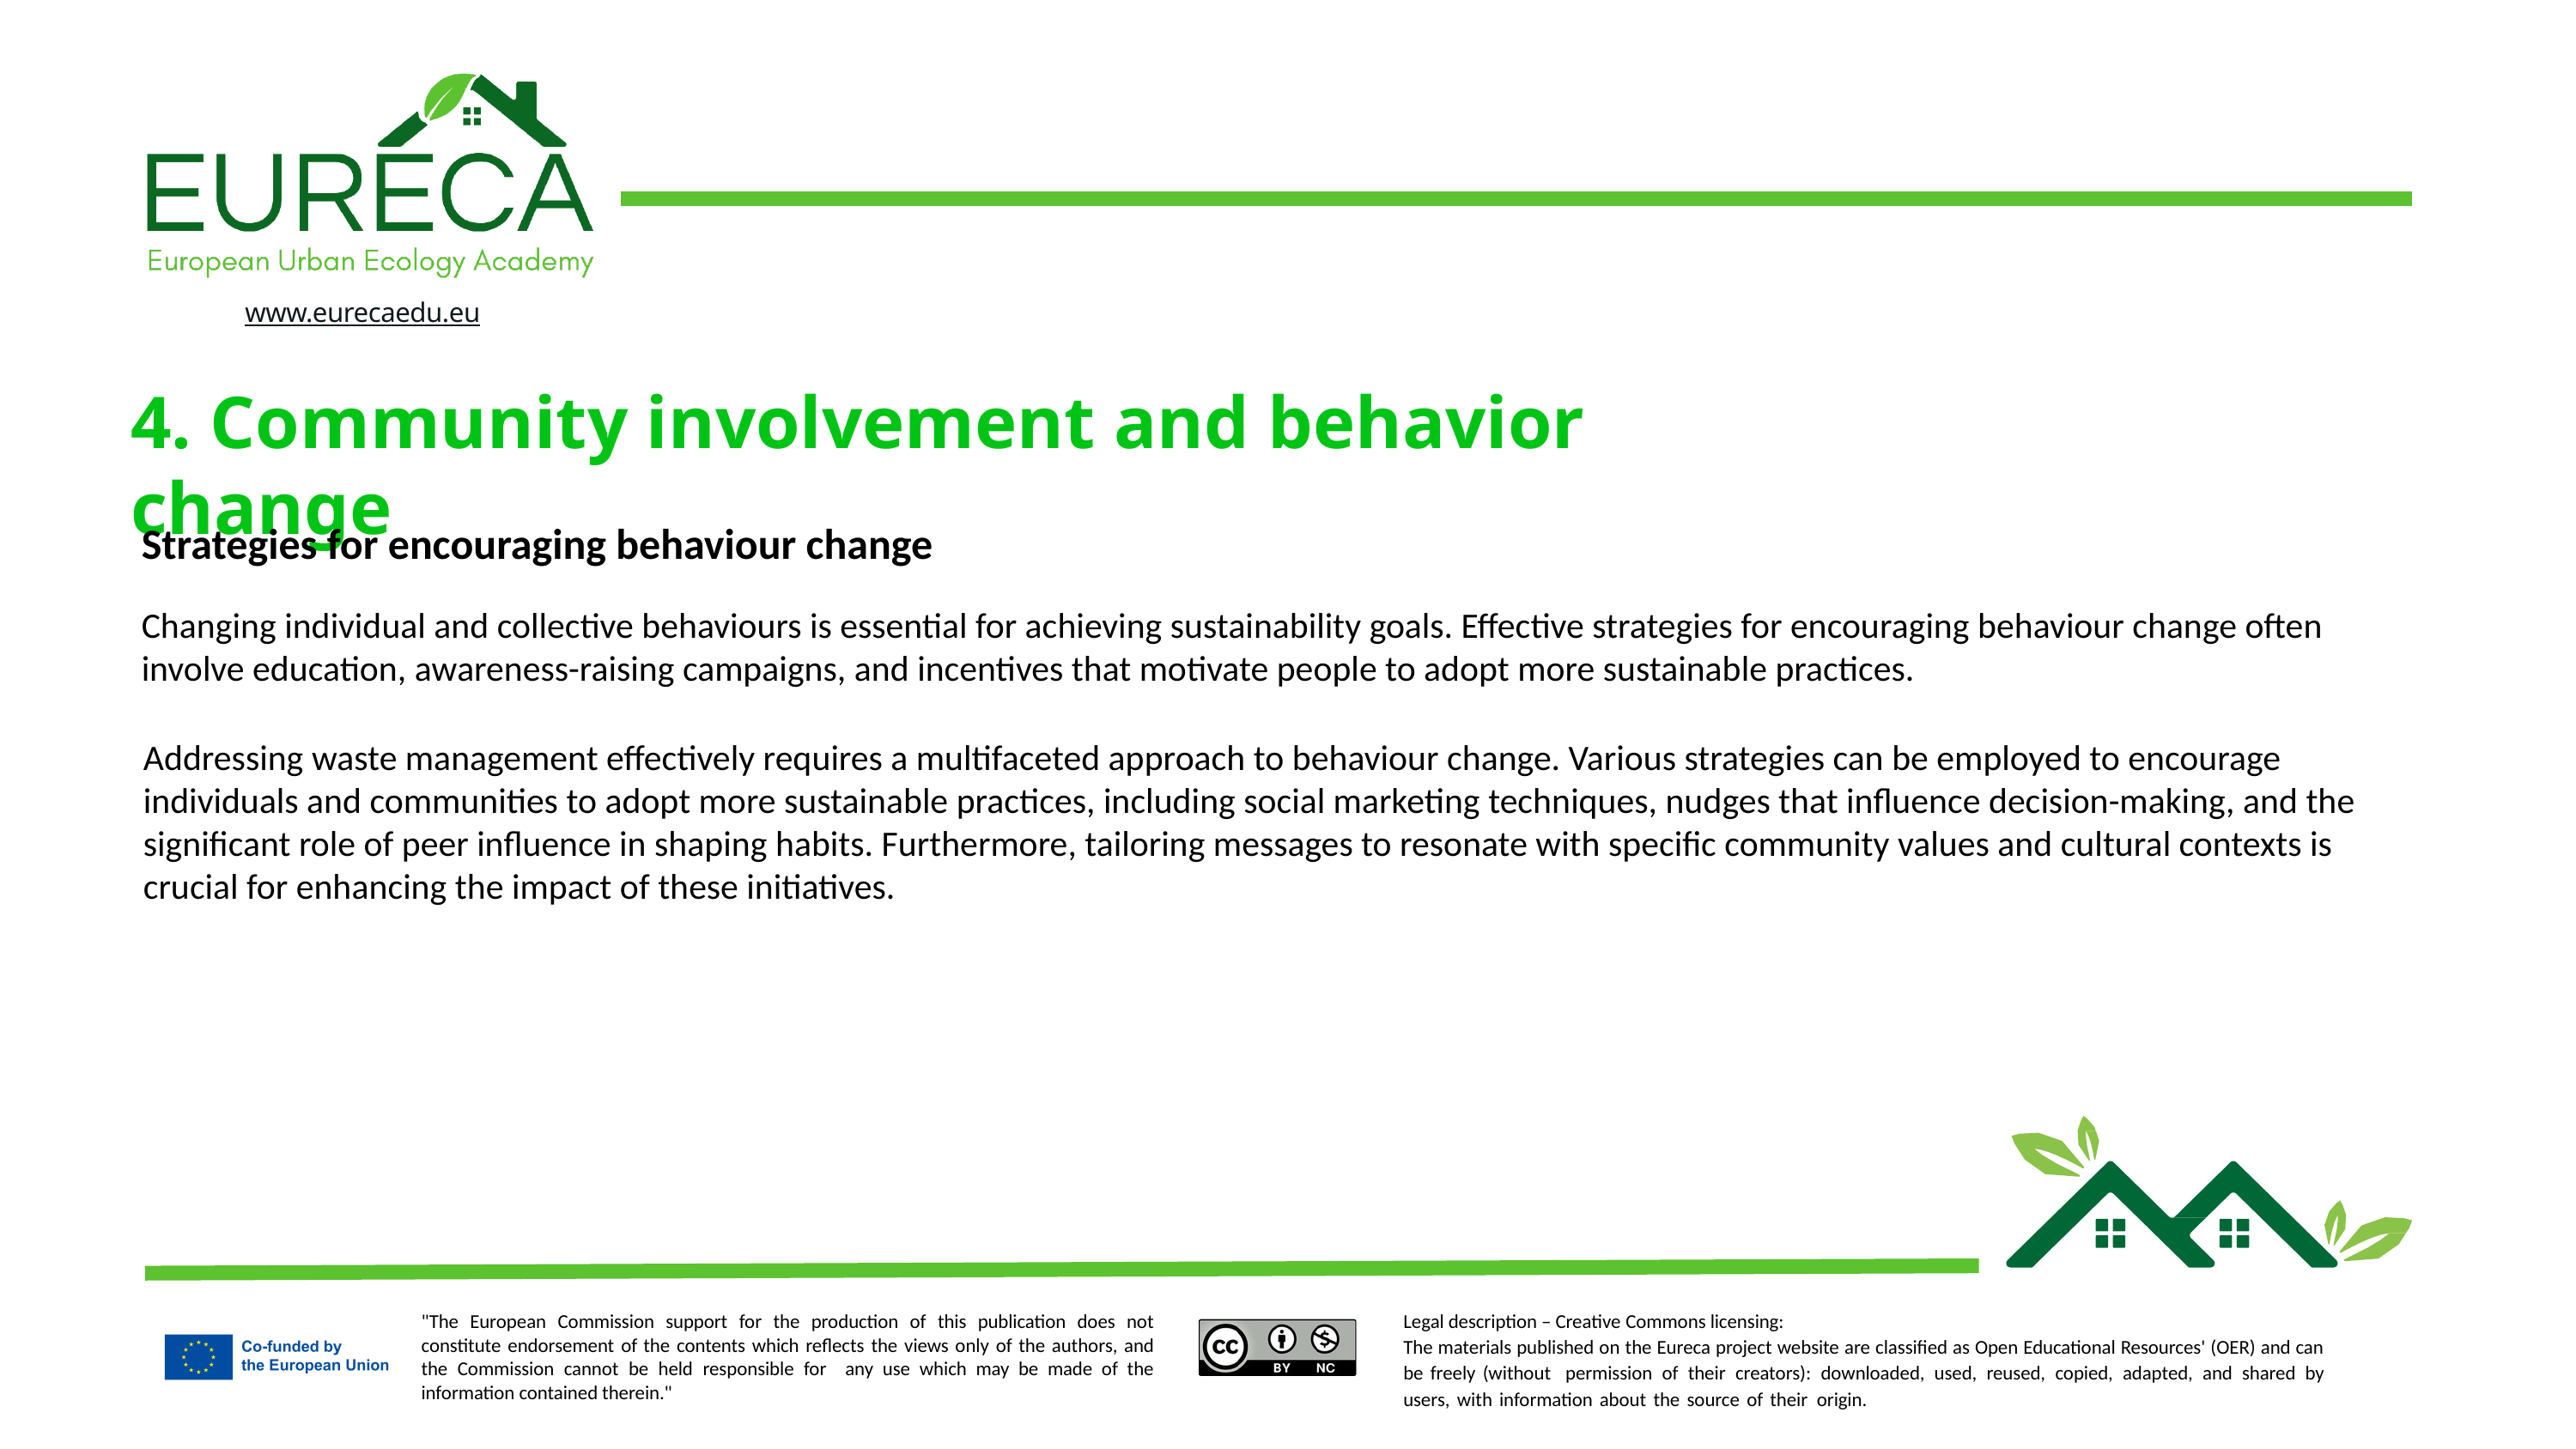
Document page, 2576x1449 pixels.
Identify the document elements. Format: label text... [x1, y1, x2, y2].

text_box Changing individual and collective behaviours is essential for achieving sustainability goals. Effective strategies for encouraging behaviour change often involve education, awareness-raising campaigns, and incentives that motivate people to adopt more sustainable practices. [129, 596, 2361, 695]
picture [145, 37, 636, 337]
text_box Addressing waste management effectively requires a multifaceted approach to behaviour change. Various strategies can be employed to encourage individuals and communities to adopt more sustainable practices, including social marketing techniques, nudges that influence decision-making, and the significant role of peer influence in shaping habits. Furthermore, tailoring messages to resonate with specific community values and cultural contexts is crucial for enhancing the impact of these initiatives. [131, 728, 2383, 913]
text_box Strategies for encouraging behaviour change [129, 509, 1374, 574]
picture [161, 1331, 395, 1383]
picture [1199, 1319, 1357, 1376]
text_box 4. Community involvement and behavior change [118, 370, 1674, 555]
